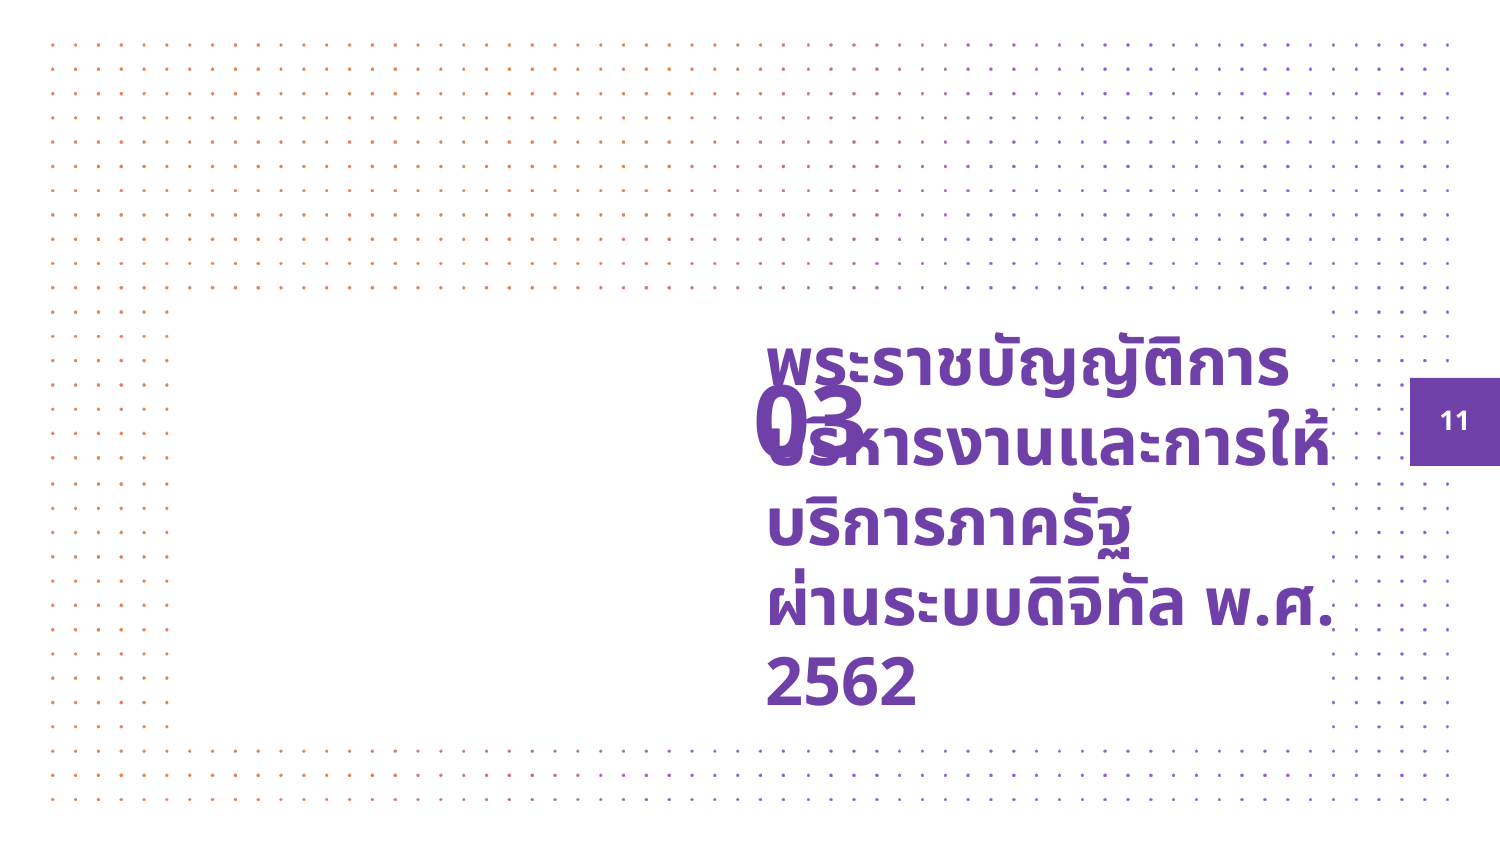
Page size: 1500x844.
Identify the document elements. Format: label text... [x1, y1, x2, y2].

picture [51, 43, 1449, 801]
slide_number 11 [1410, 377, 1500, 466]
text_box 03 [729, 350, 892, 493]
subtitle พระราชบัญญัติการบริหารงานและการให้บริการภาครัฐ ผ่านระบบดิจิทัล พ.ศ. 2562 [750, 637, 1358, 734]
